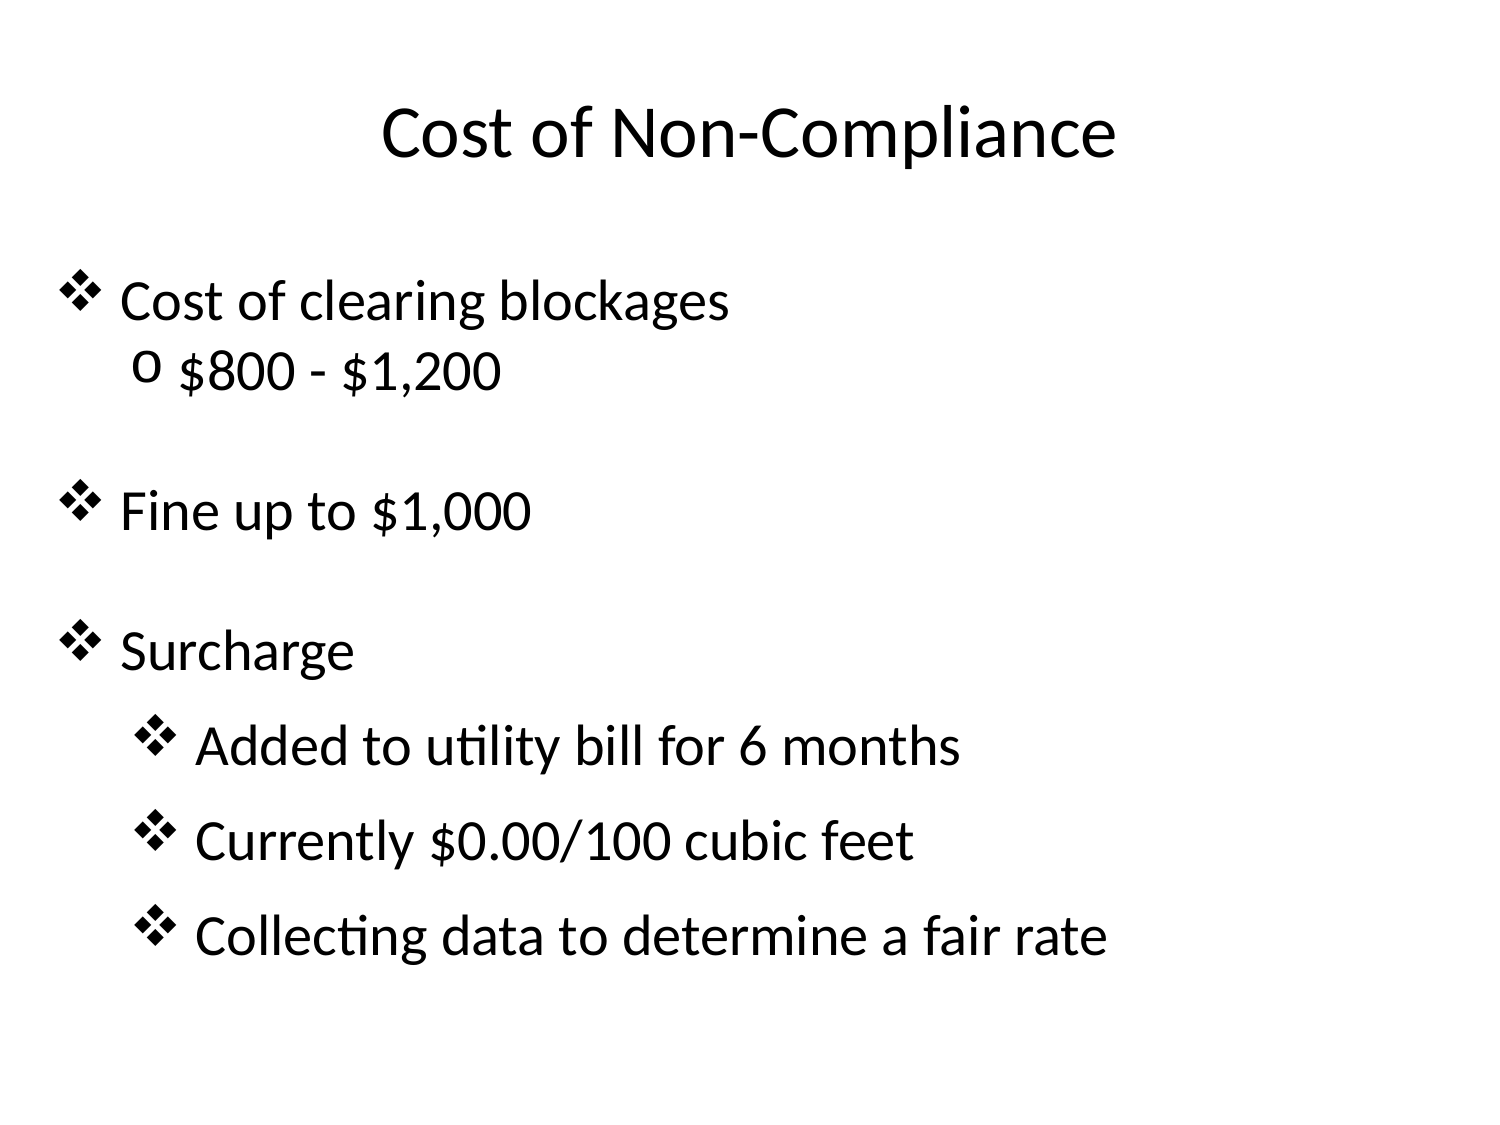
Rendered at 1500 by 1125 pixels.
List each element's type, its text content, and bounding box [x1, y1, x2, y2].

text_box Cost of Non-Compliance Cost of clearing blockages $800 - $1,200 Fine up to $1,000 Surcharge Added to utility bill for 6 months Currently $0.00/100 cubic feet Collecting data to determine a fair rate [0, 74, 1500, 975]
